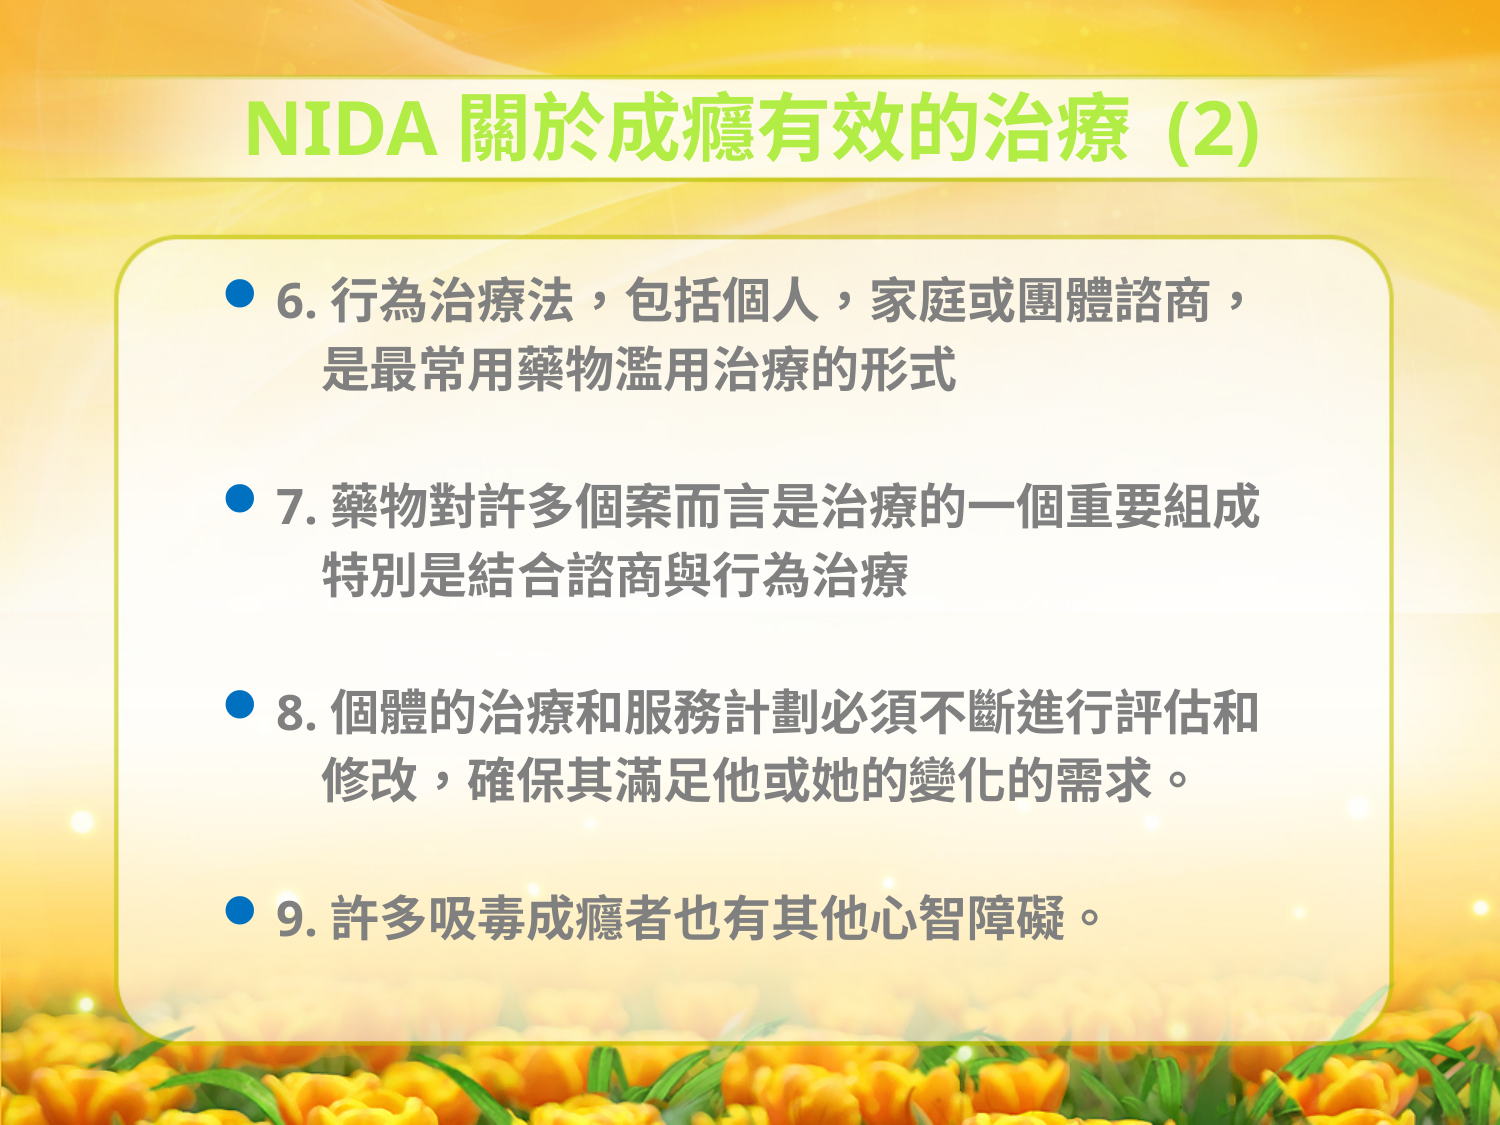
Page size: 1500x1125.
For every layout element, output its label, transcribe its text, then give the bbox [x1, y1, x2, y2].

picture [0, 0, 1500, 1125]
list 6.行為治療法，包括個人，家庭或團體諮商， 是最常用藥物濫用治療的形式 7.藥物對許多個案而言是治療的一個重要組成 特別是結合諮商與行為治療 8.個體的治療和服務計劃必須不斷進行評估和 修改，確保其滿足他或她的變化的需求。 9.許多吸毒成癮者也有其他心智障礙。 [206, 262, 1306, 1005]
text_box NIDA關於成癮有效的治療 (2) [76, 66, 1427, 185]
